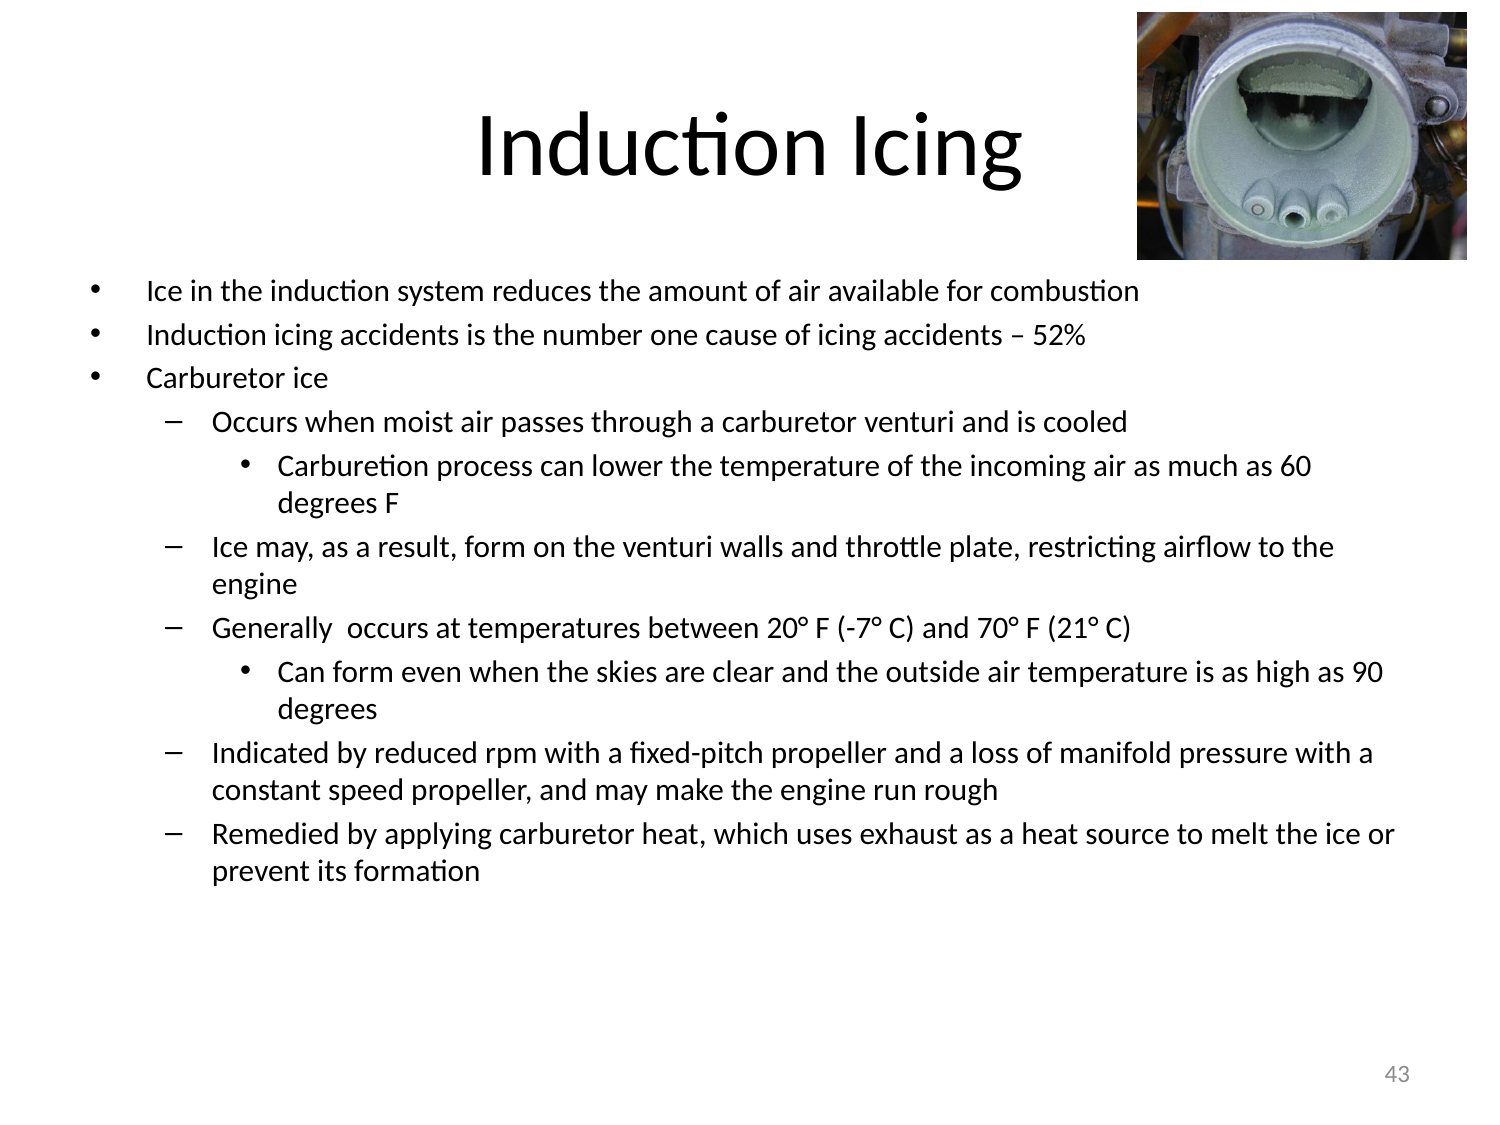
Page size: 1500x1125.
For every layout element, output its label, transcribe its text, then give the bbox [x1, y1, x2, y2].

list Ice in the induction system reduces the amount of air available for combustion Induction icing accidents is the number one cause of icing accidents – 52% Carburetor ice Occurs when moist air passes through a carburetor venturi and is cooled Carburetion process can lower the temperature of the incoming air as much as 60 degrees F Ice may, as a result, form on the venturi walls and throttle plate, restricting airflow to the engine Generally occurs at temperatures between 20° F (-7° C) and 70° F (21° C) Can form even when the skies are clear and the outside air temperature is as high as 90 degrees Indicated by reduced rpm with a fixed-pitch propeller and a loss of manifold pressure with a constant speed propeller, and may make the engine run rough Remedied by applying carburetor heat, which uses exhaust as a heat source to melt the ice or prevent its formation [75, 262, 1425, 1005]
title Induction Icing [75, 45, 1132, 233]
picture [1137, 12, 1467, 260]
slide_number 43 [1074, 1042, 1425, 1103]
